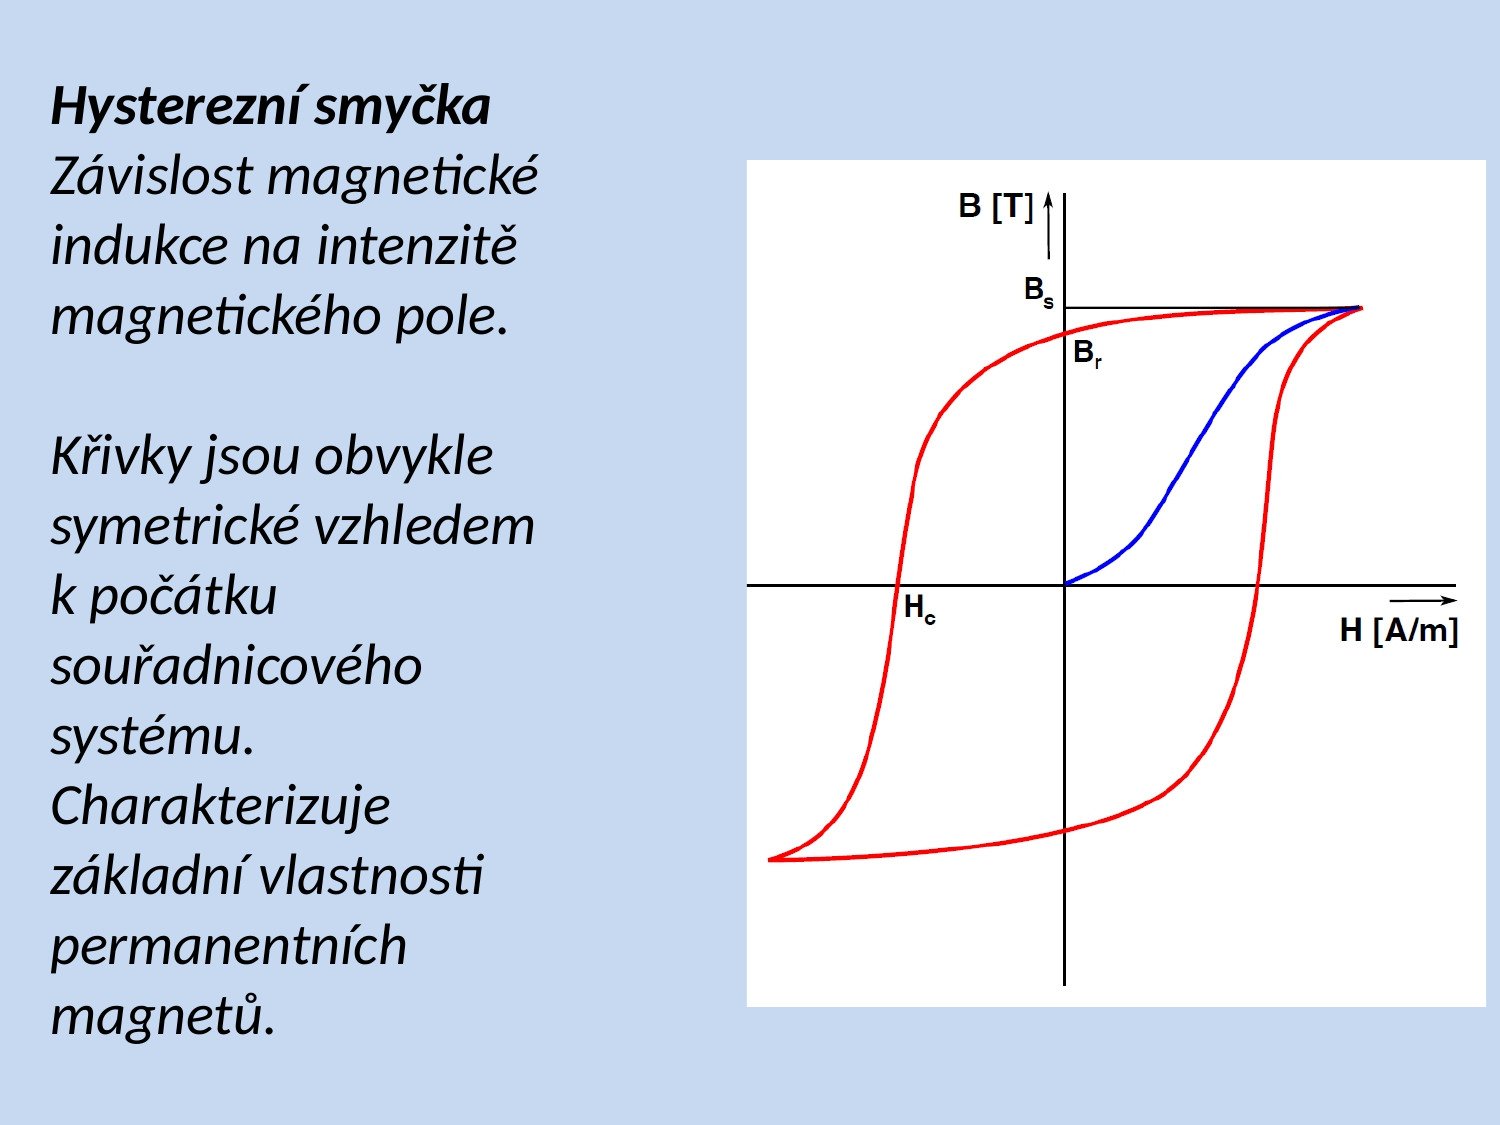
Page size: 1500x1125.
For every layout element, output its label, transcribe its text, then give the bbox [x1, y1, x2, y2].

picture [746, 160, 1487, 1008]
text_box Hysterezní smyčka Závislost magnetické indukce na intenzitě magnetického pole. Křivky jsou obvykle symetrické vzhledem k počátku souřadnicového systému. Charakterizuje základní vlastnosti permanentních magnetů. [35, 59, 585, 1054]
